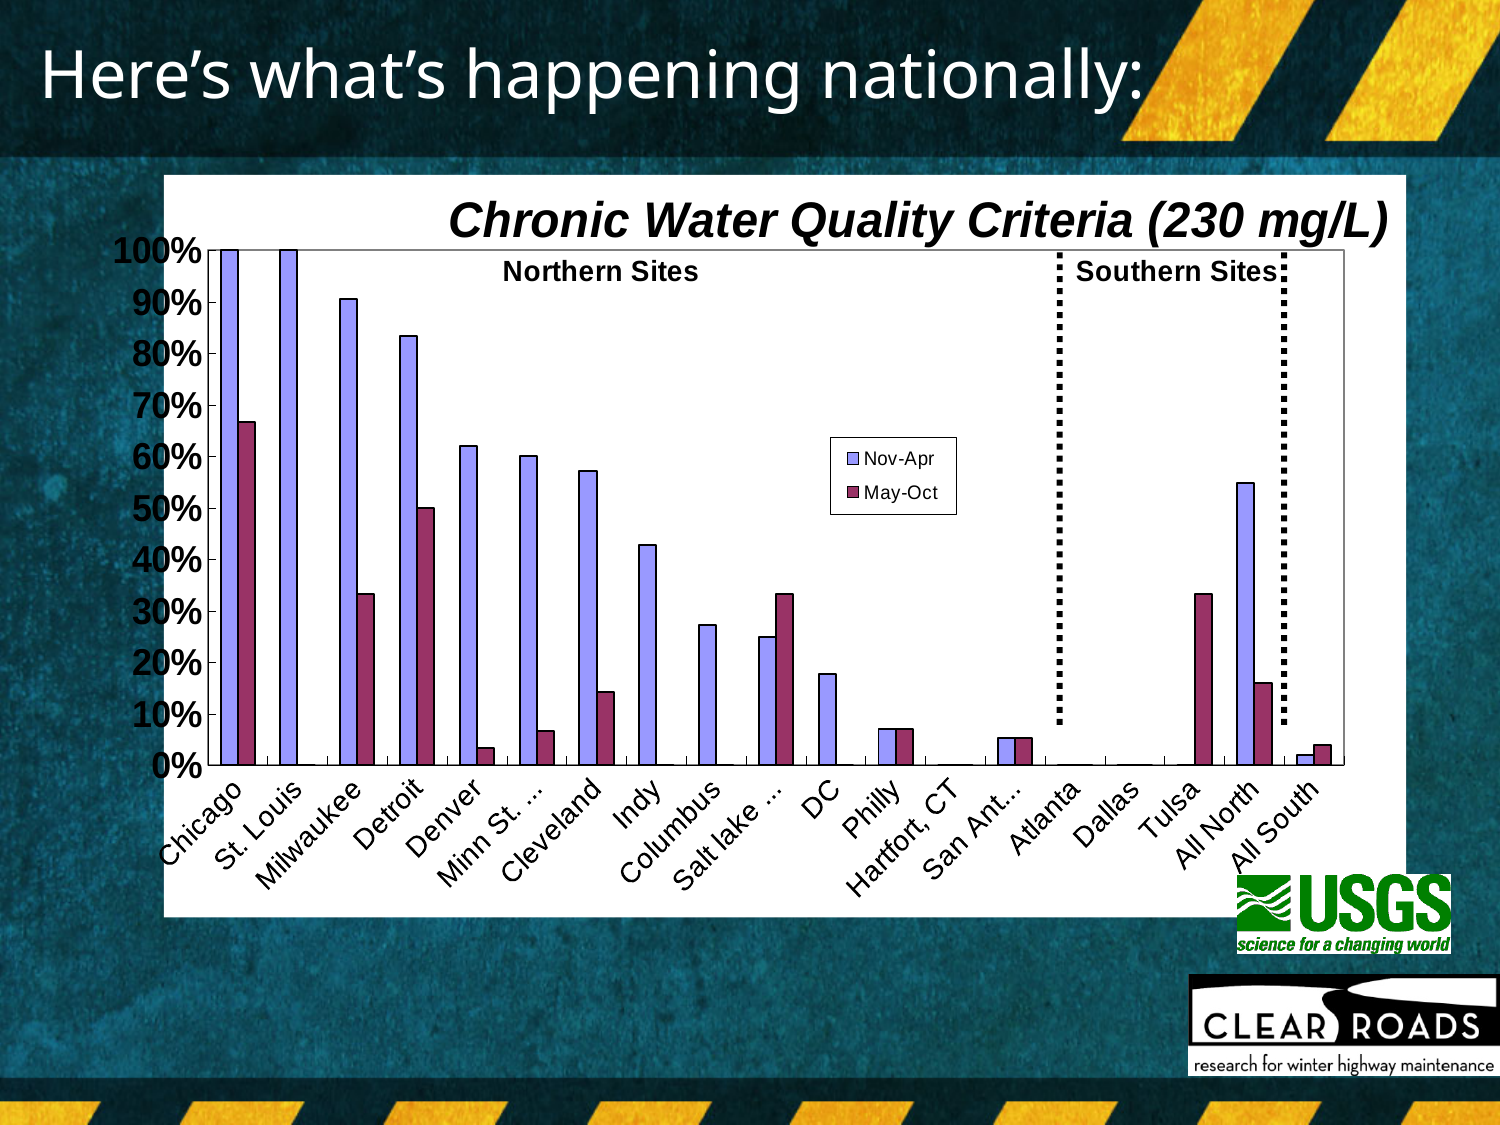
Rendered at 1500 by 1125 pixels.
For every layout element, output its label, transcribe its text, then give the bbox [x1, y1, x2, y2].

picture [0, 0, 1500, 1125]
text_box Here’s what’s happening nationally: [24, 24, 1200, 120]
chart [112, 174, 1413, 918]
